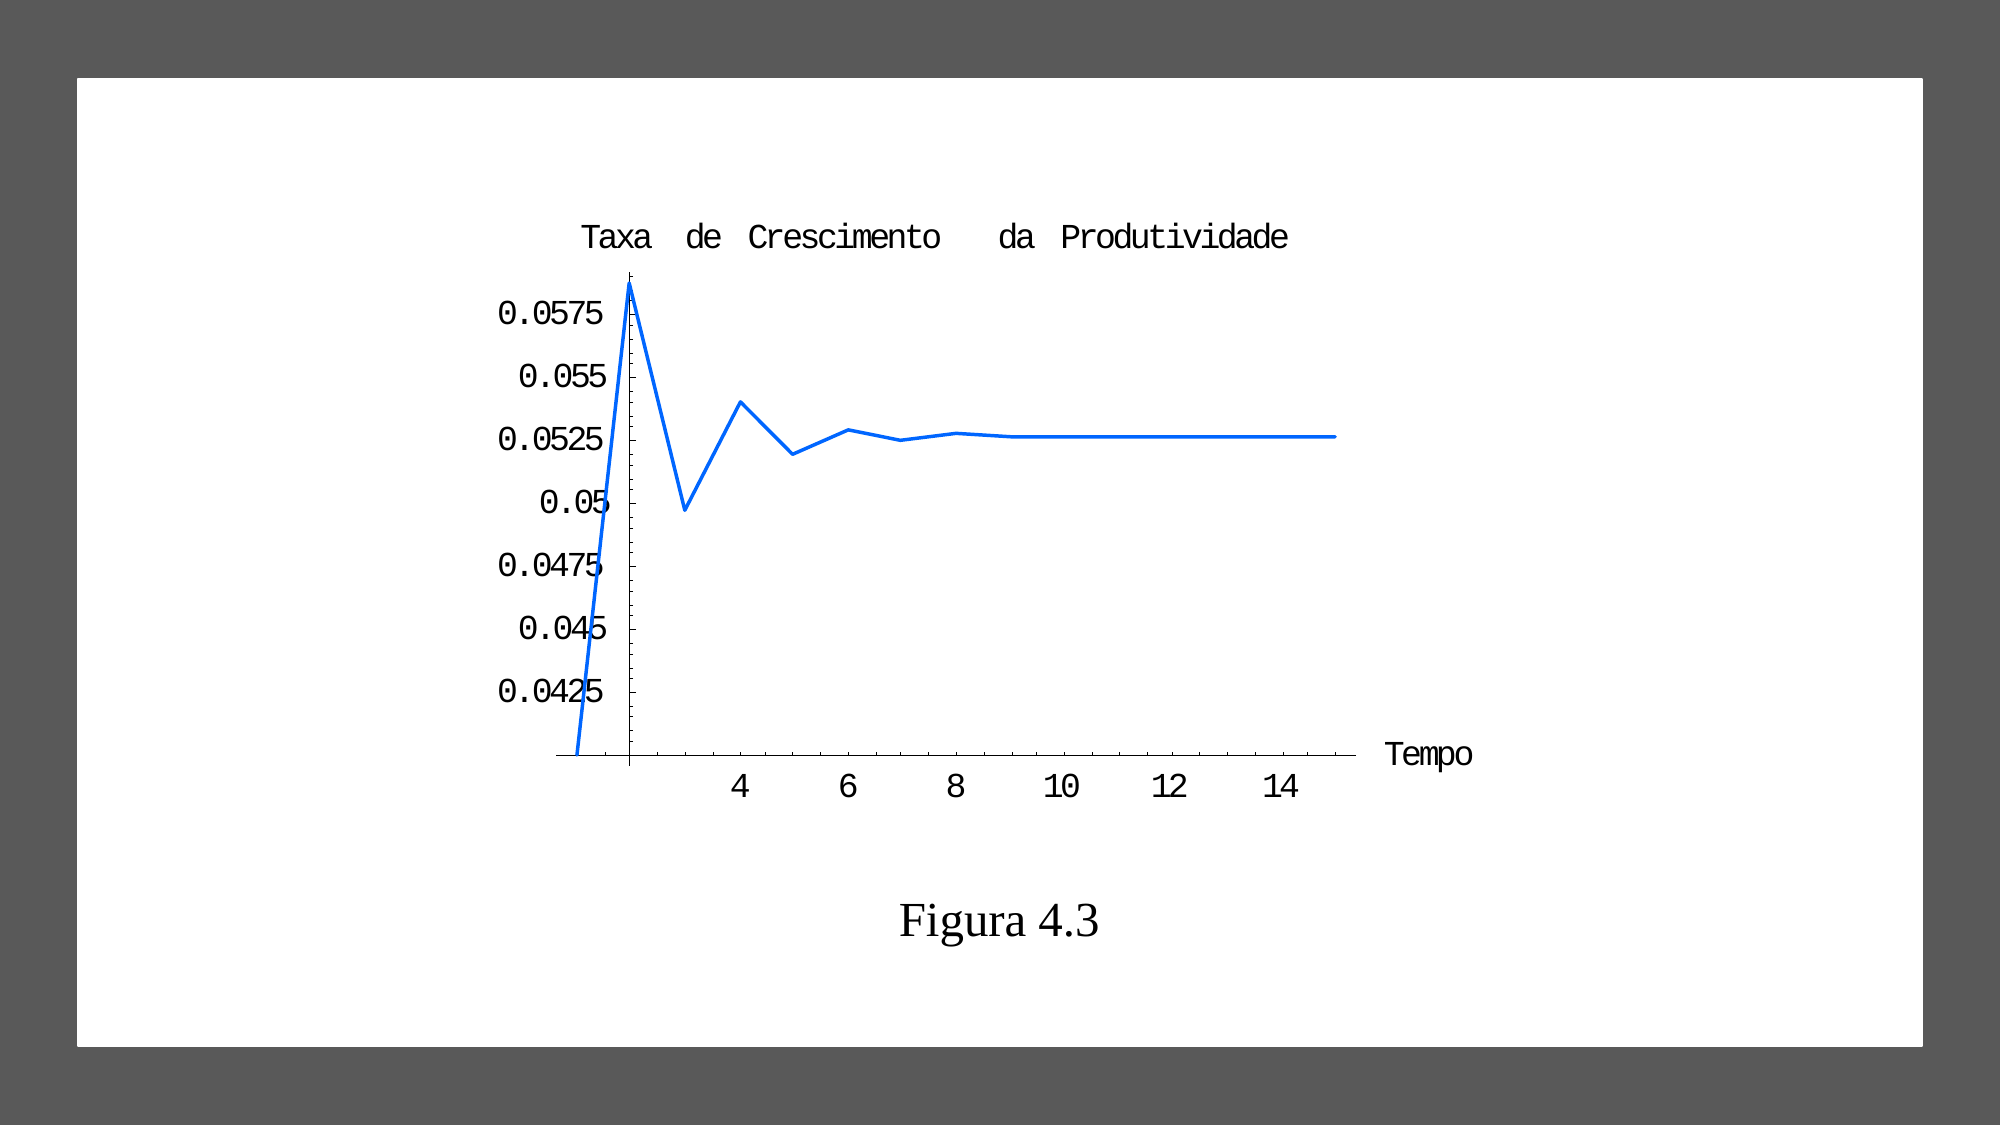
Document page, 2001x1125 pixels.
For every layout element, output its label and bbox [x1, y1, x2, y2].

text_box [0, 0, 2000, 1125]
picture [131, 150, 1869, 975]
text_box [77, 78, 1923, 1047]
